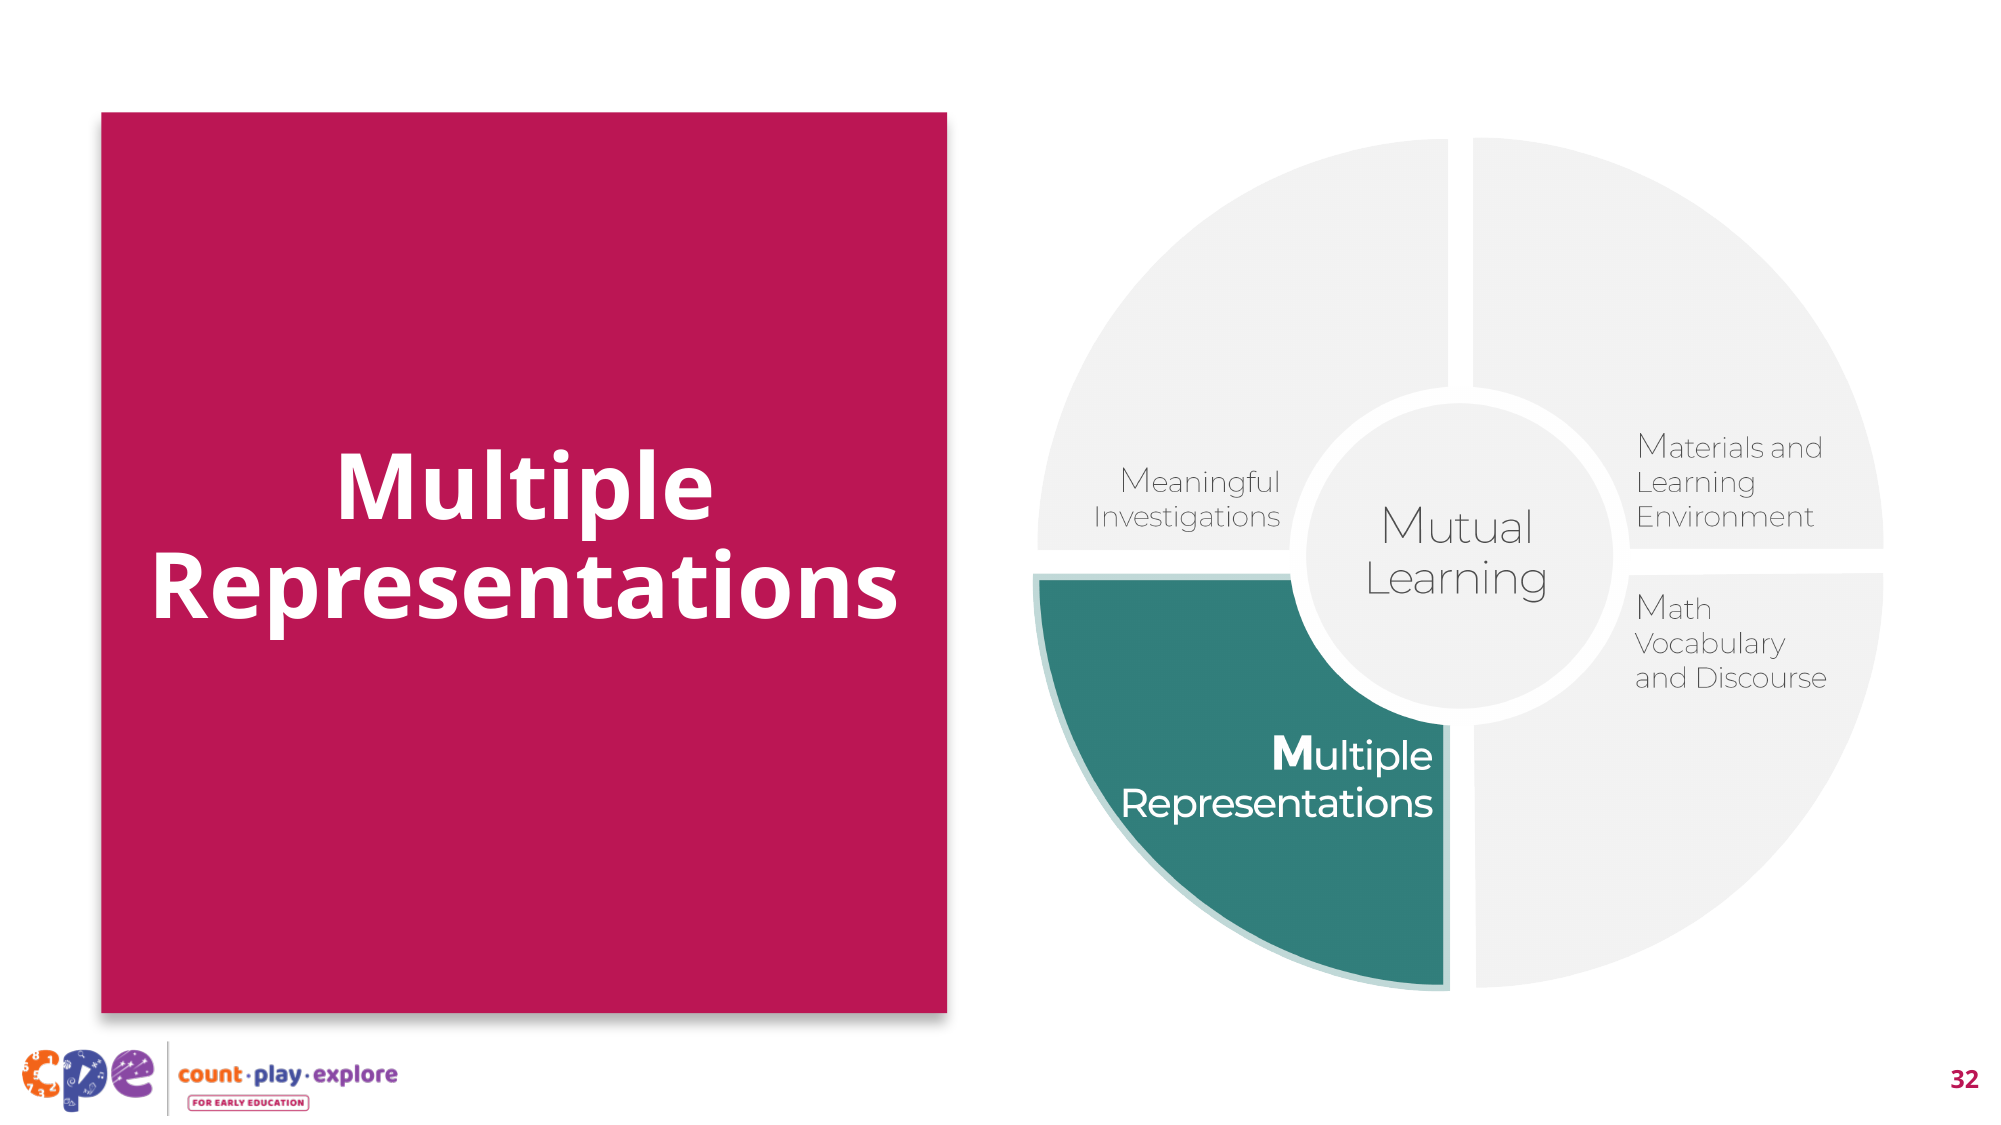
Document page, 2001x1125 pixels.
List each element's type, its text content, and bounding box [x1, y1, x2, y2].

picture [22, 1041, 398, 1116]
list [1029, 131, 1892, 995]
title Multiple Representations [107, 148, 943, 930]
